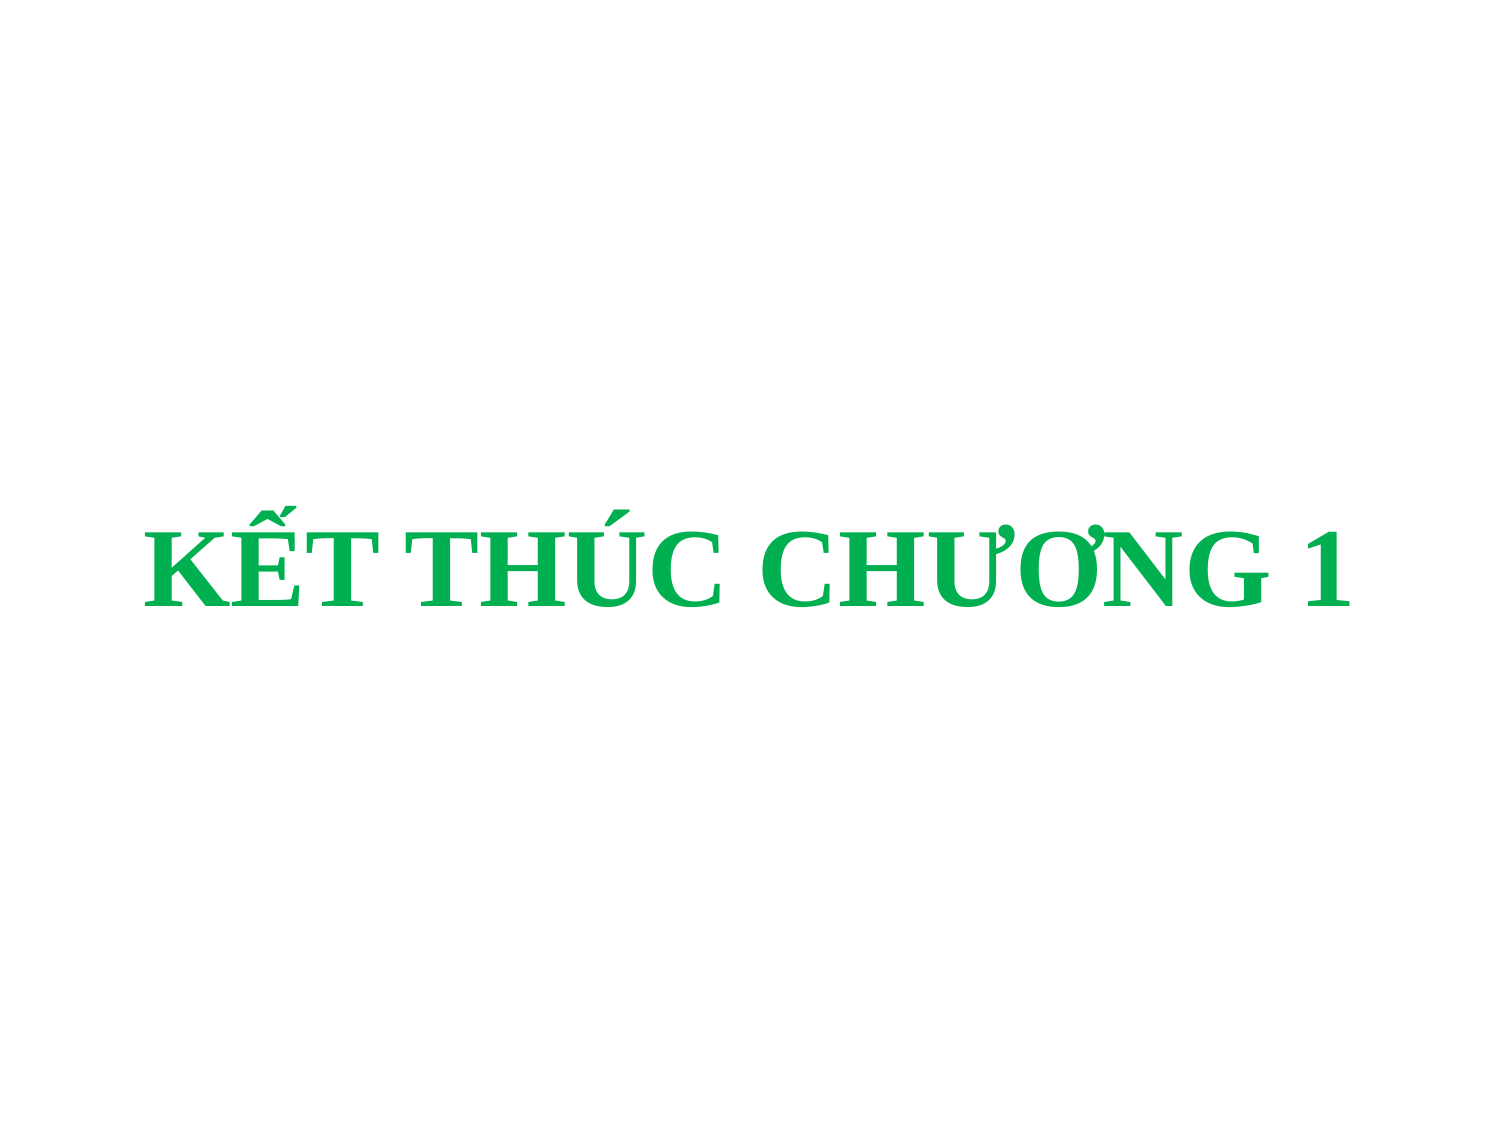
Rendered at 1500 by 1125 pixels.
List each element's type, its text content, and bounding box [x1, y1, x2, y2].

text_box KẾT THÚC CHƯƠNG 1 [128, 486, 1372, 637]
